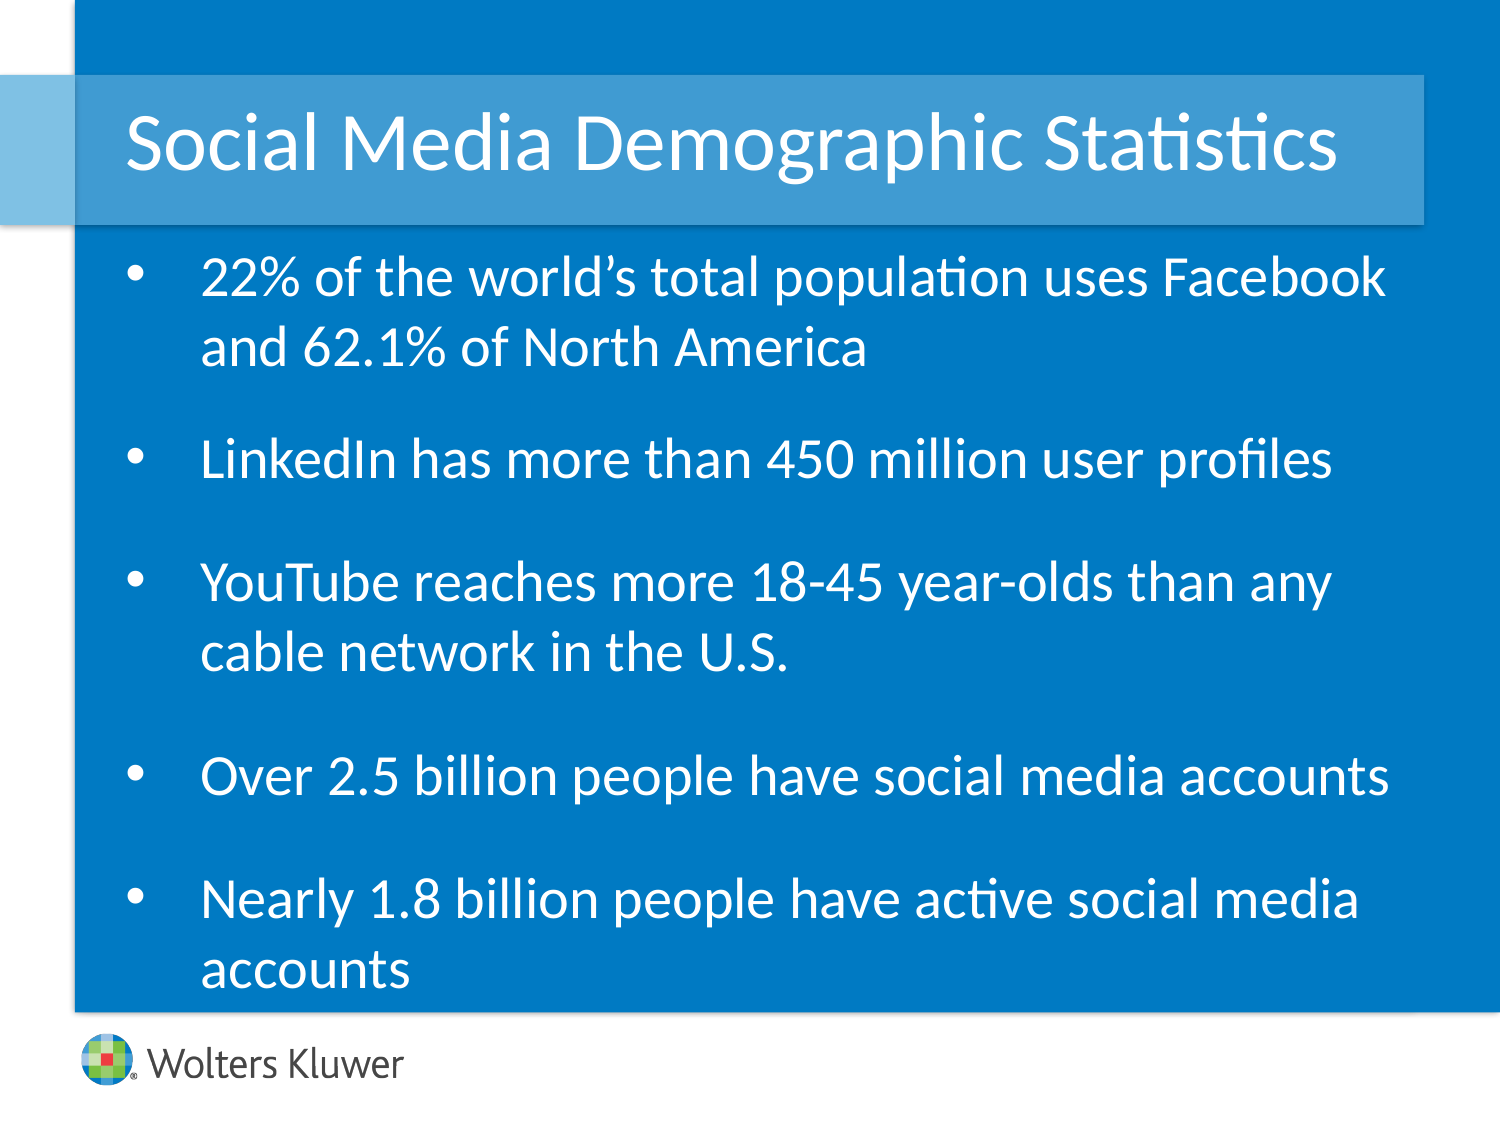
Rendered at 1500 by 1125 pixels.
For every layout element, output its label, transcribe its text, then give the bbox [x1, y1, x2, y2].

picture [57, 1009, 428, 1110]
text_box Over 2.5 billion people have social media accounts [110, 729, 1424, 815]
text_box Nearly 1.8 billion people have active social media accounts [110, 852, 1424, 1008]
text_box LinkedIn has more than 450 million user profiles [110, 412, 1424, 498]
text_box 22% of the world’s total population uses Facebook and 62.1% of North America [110, 230, 1424, 386]
title Social Media Demographic Statistics [110, 42, 1363, 230]
text_box YouTube reaches more 18-45 year-olds than any cable network in the U.S. [110, 535, 1424, 691]
